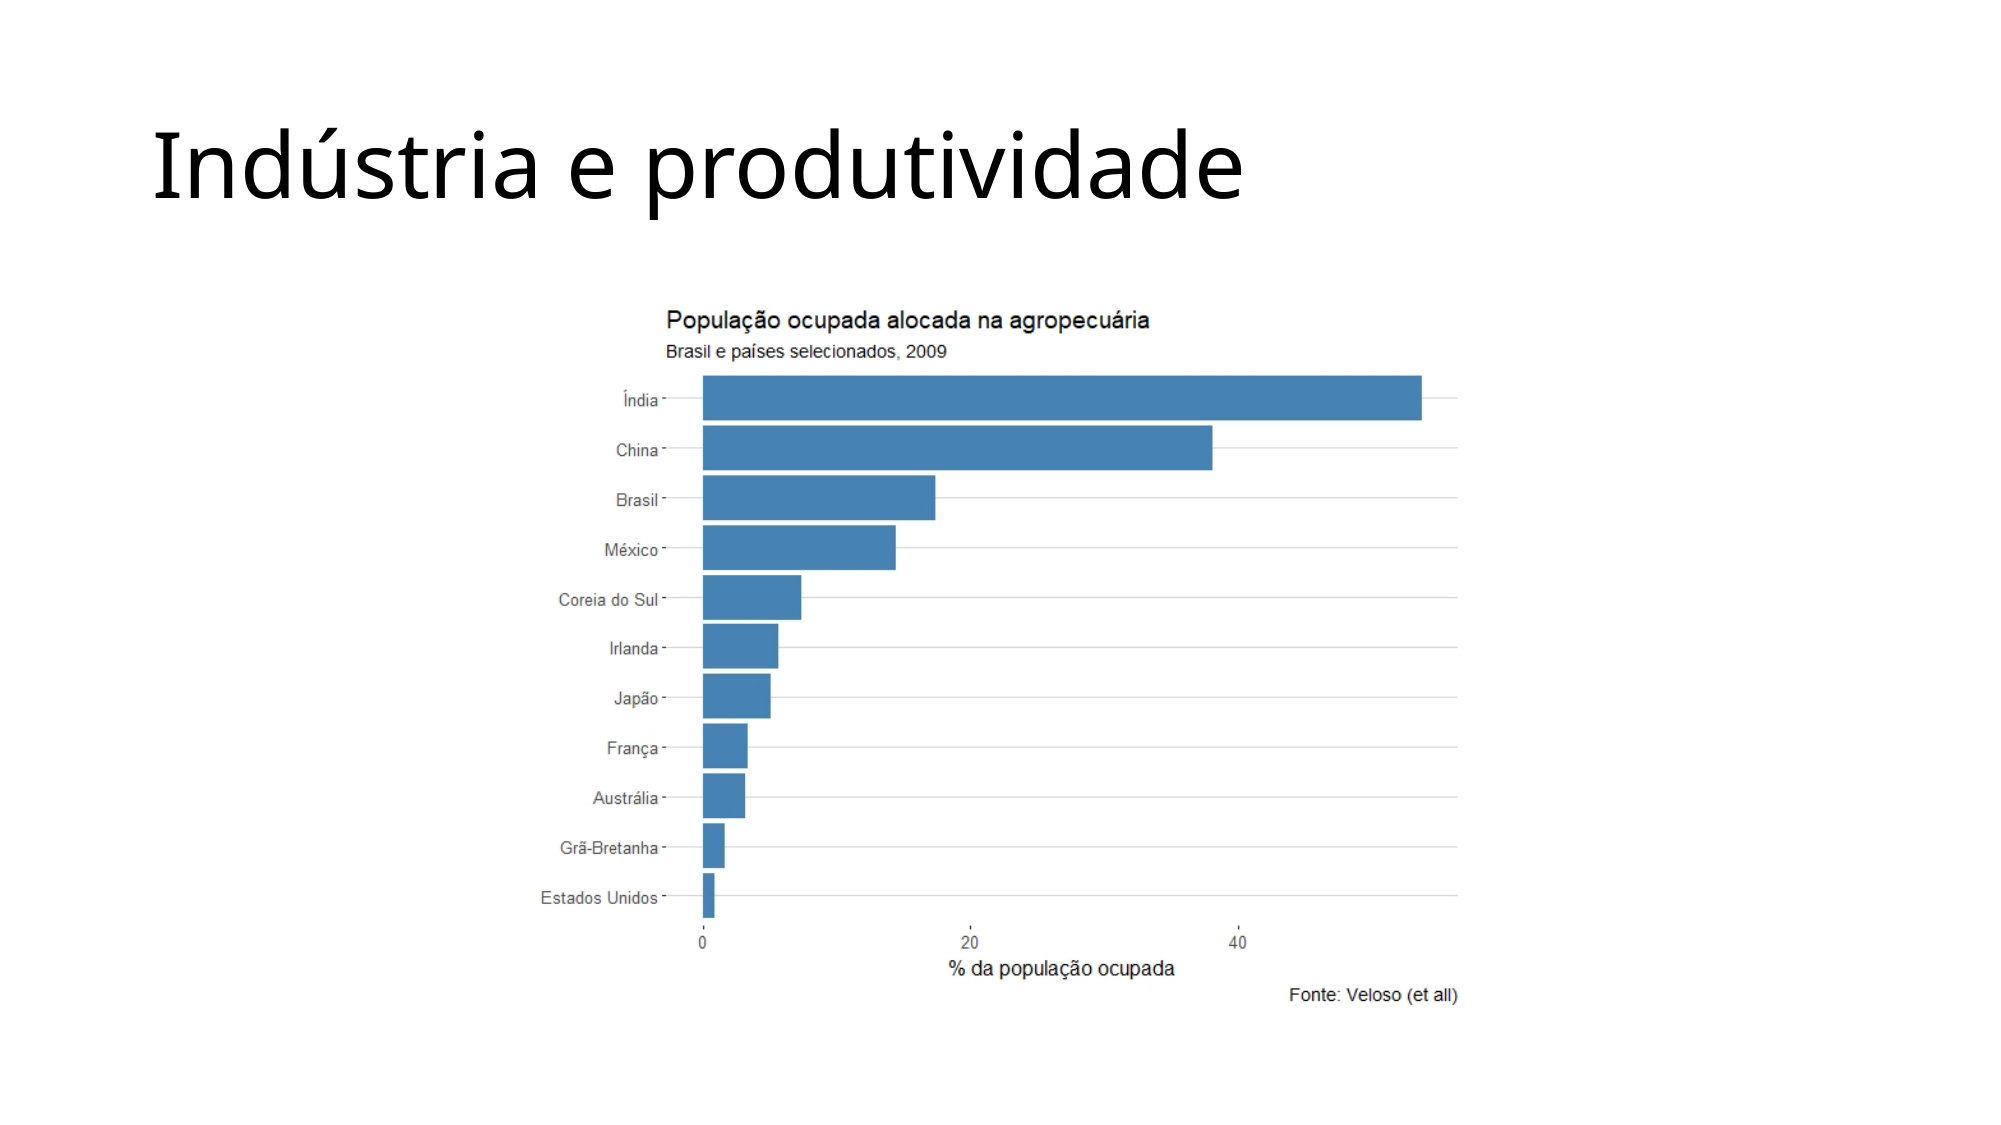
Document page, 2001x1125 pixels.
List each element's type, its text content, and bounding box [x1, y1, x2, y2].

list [531, 299, 1468, 1014]
title Indústria e produtividade [137, 59, 1863, 278]
